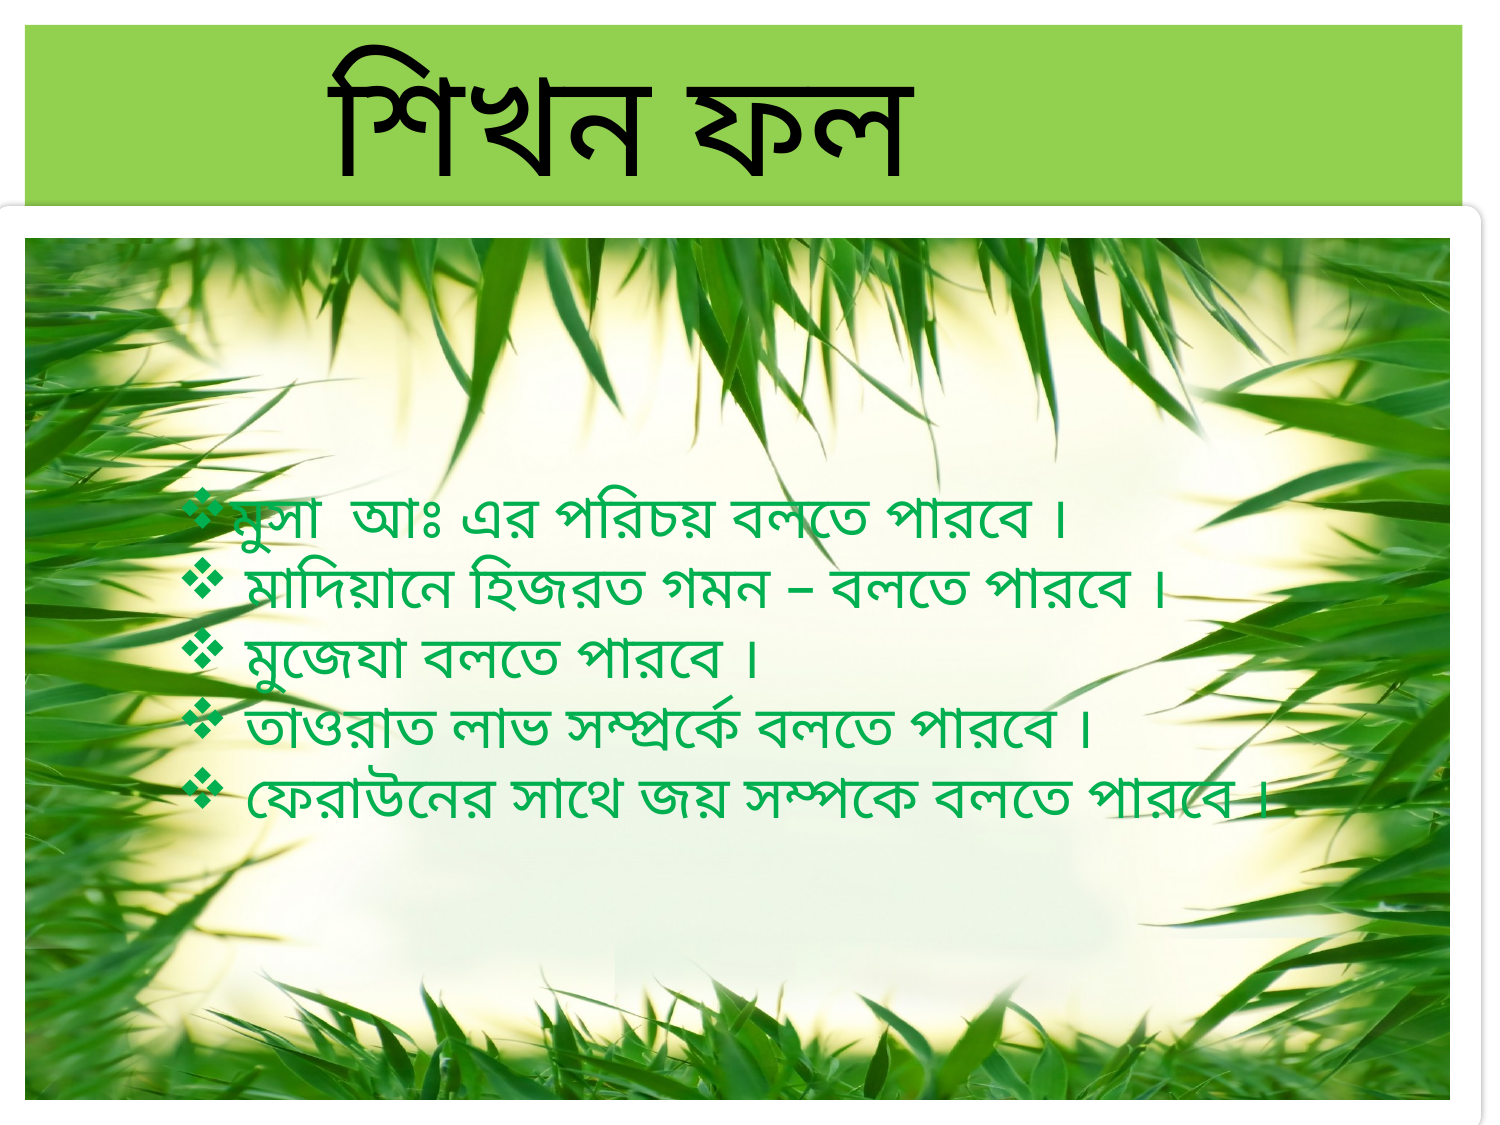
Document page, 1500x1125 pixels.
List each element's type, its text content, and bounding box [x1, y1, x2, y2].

picture [24, 237, 1451, 1101]
title শিখন ফল [24, 24, 1463, 201]
